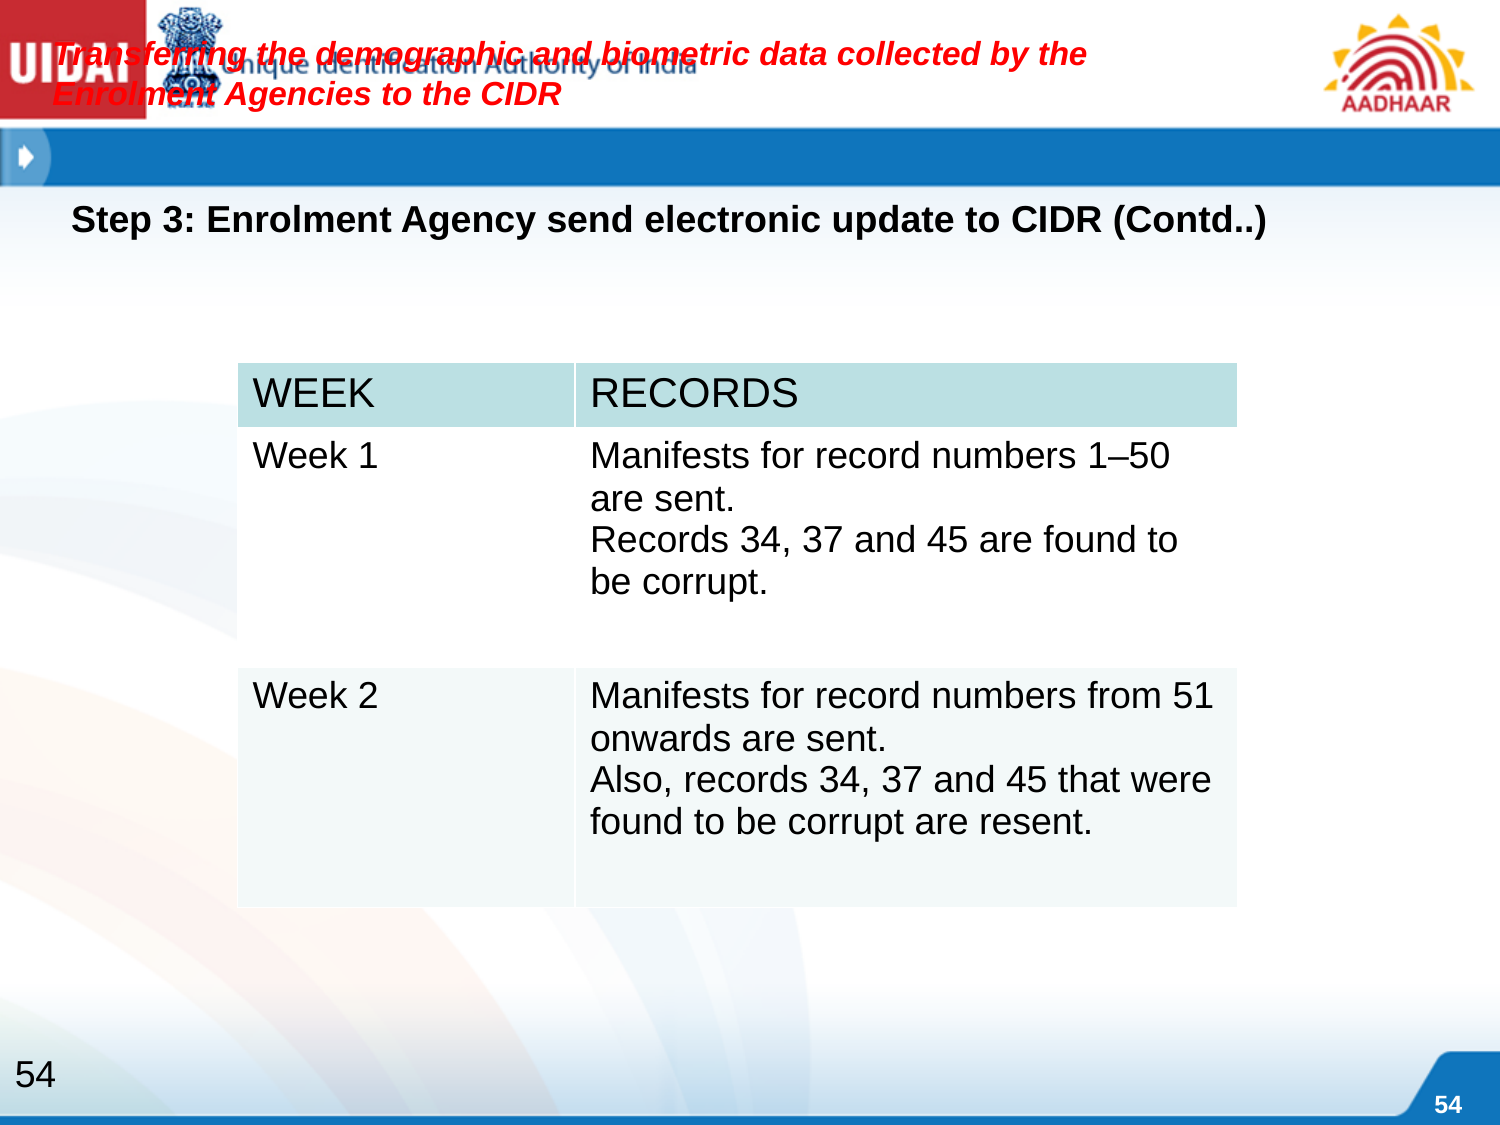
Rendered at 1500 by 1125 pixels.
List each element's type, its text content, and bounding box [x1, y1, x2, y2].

text_box Step 3: Enrolment Agency send electronic update to CIDR (Contd..) [0, 187, 1500, 248]
picture [0, 0, 1500, 187]
picture [0, 248, 1500, 1125]
slide_number 54 [0, 1042, 350, 1103]
table_cell Manifests for record numbers from 51 onwards are sent. Also, records 34, 37 and 45 that were found to be corrupt are resent. [576, 668, 1237, 907]
table_header RECORDS [576, 363, 1237, 427]
table_header WEEK [238, 363, 574, 427]
text_box Transferring the demographic and biometric data collected by the Enrolment Agencies to the CIDR [37, 24, 1238, 120]
table_cell Manifests for record numbers 1–50 are sent. Records 34, 37 and 45 are found to be corrupt. [576, 428, 1237, 667]
table_cell Week 1 [238, 428, 574, 667]
table_cell Week 2 [238, 668, 574, 907]
